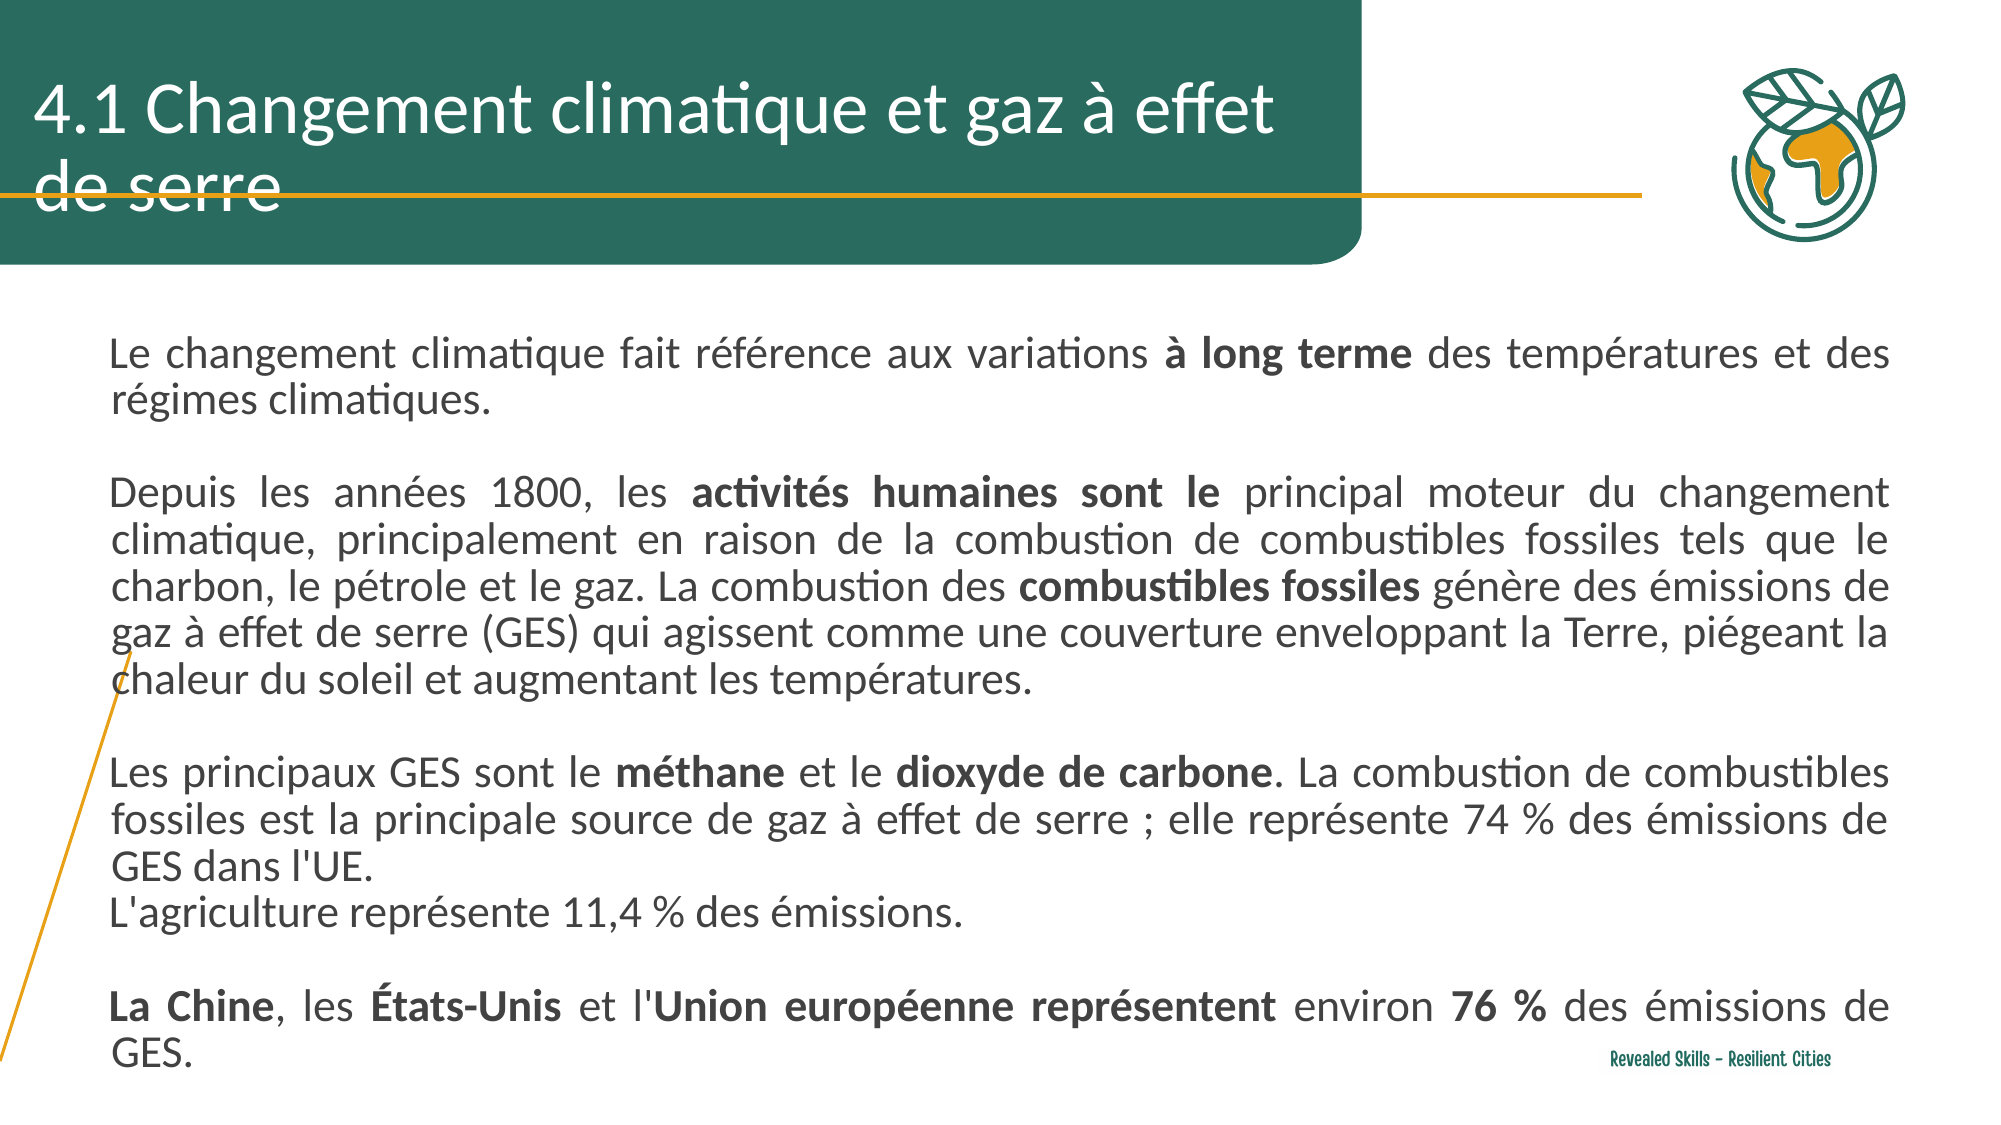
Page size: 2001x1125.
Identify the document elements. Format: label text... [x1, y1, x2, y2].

list 4.1 Changement climatique et gaz à effet de serre [18, 63, 1364, 193]
text_box [0, 198, 1363, 266]
list Le changement climatique fait référence aux variations à long terme des températures et des régimes climatiques. Depuis les années 1800, les activités humaines sont le principal moteur du changement climatique, principalement en raison de la combustion de combustibles fossiles tels que le charbon, le pétrole et le gaz. La combustion des combustibles fossiles génère des émissions de gaz à effet de serre (GES) qui agissent comme une couverture enveloppant la Terre, piégeant la chaleur du soleil et augmentant les températures. Les principaux GES sont le méthane et le dioxyde de carbone. La combustion de combustibles fossiles est la principale source de gaz à effet de serre ; elle représente 74 % des émissions de GES dans l'UE. L'agriculture représente 11,4 % des émissions. La Chine, les États-Unis et l'Union européenne représentent environ 76 % des émissions de GES. [94, 323, 1906, 953]
picture [1597, 1048, 1833, 1074]
text_box [0, 0, 1363, 193]
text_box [1731, 67, 1906, 243]
